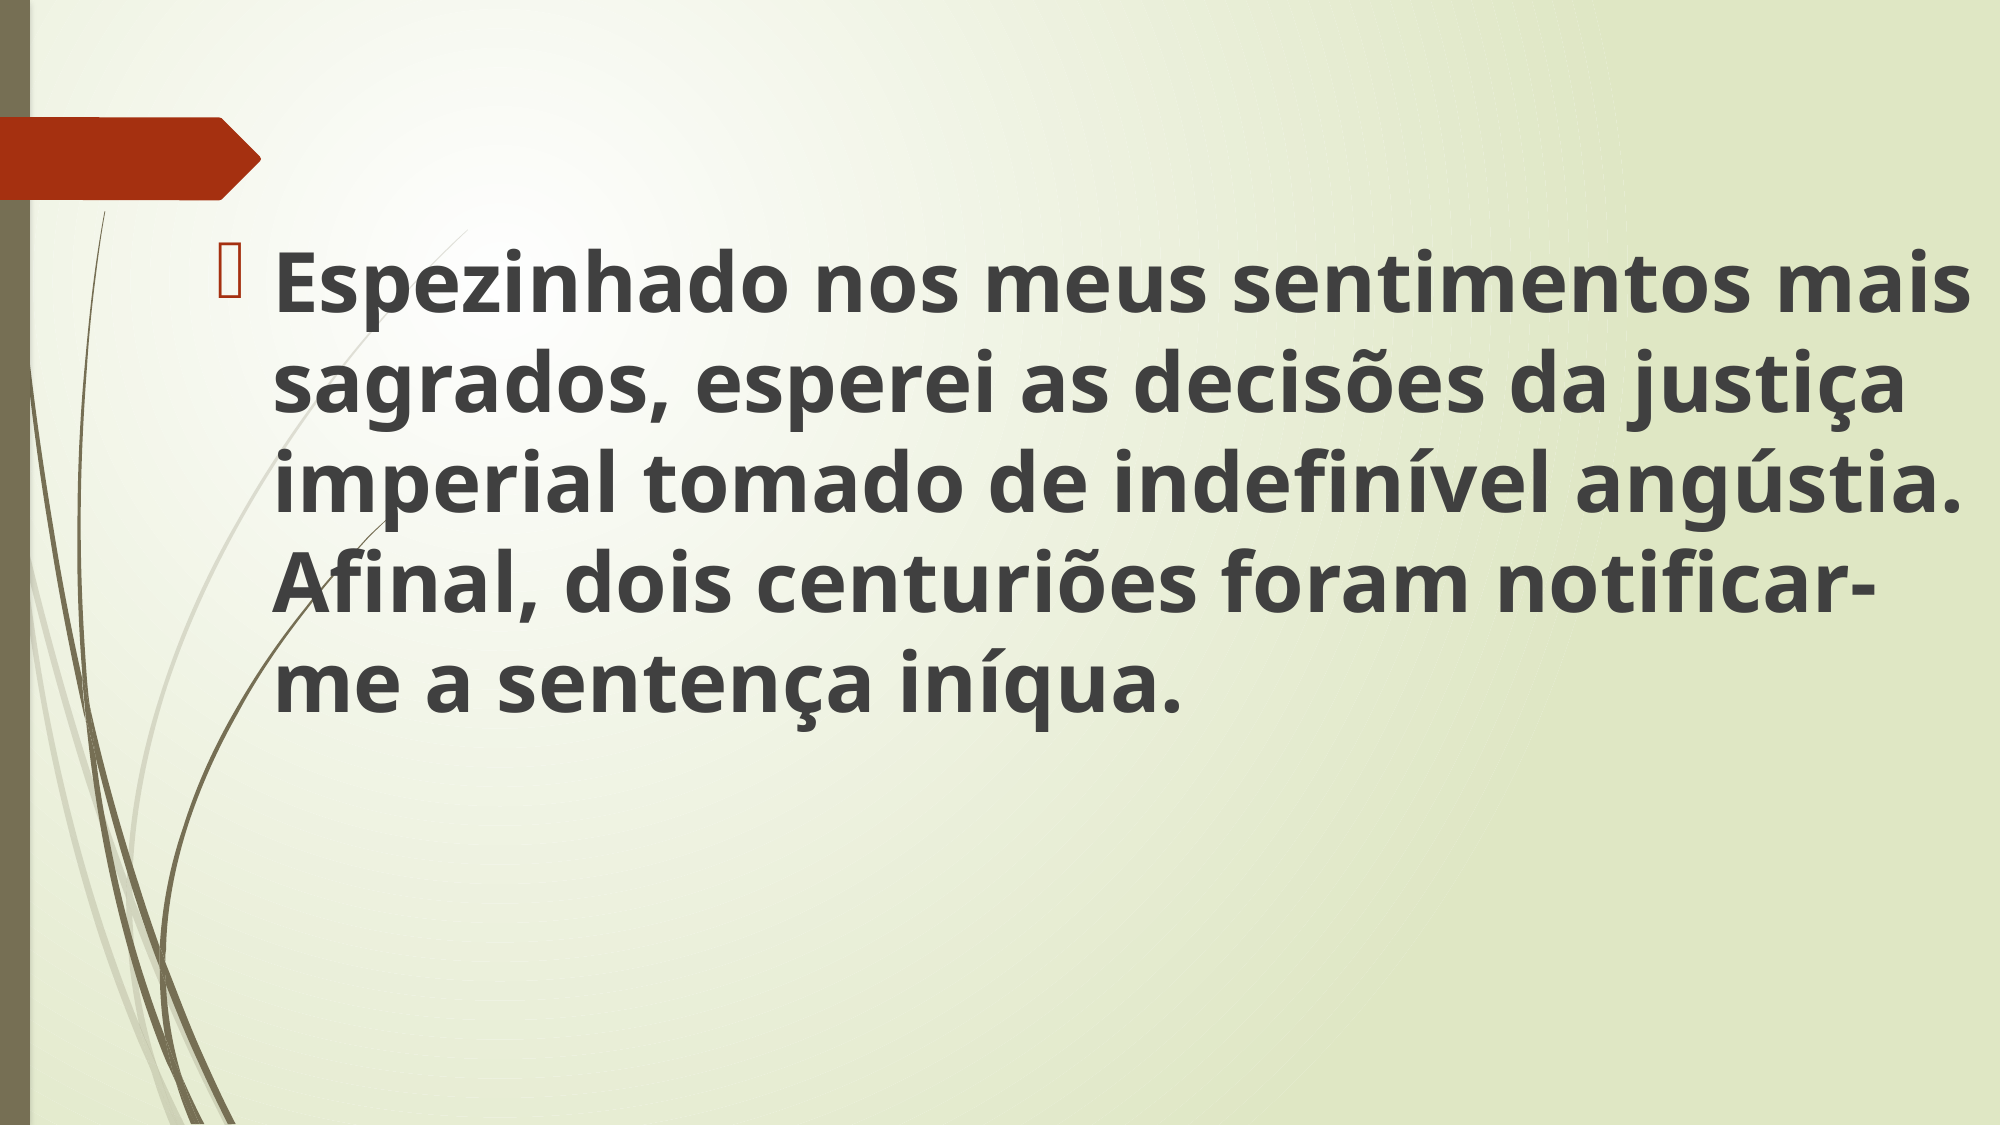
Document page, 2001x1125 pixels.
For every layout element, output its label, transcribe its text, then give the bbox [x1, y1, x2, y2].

list Espezinhado nos meus sentimentos mais sagrados, esperei as decisões da justiça imperial tomado de indefinível angústia. Afinal, dois centuriões foram notificar-me a sentença iníqua. [201, 0, 2000, 1125]
